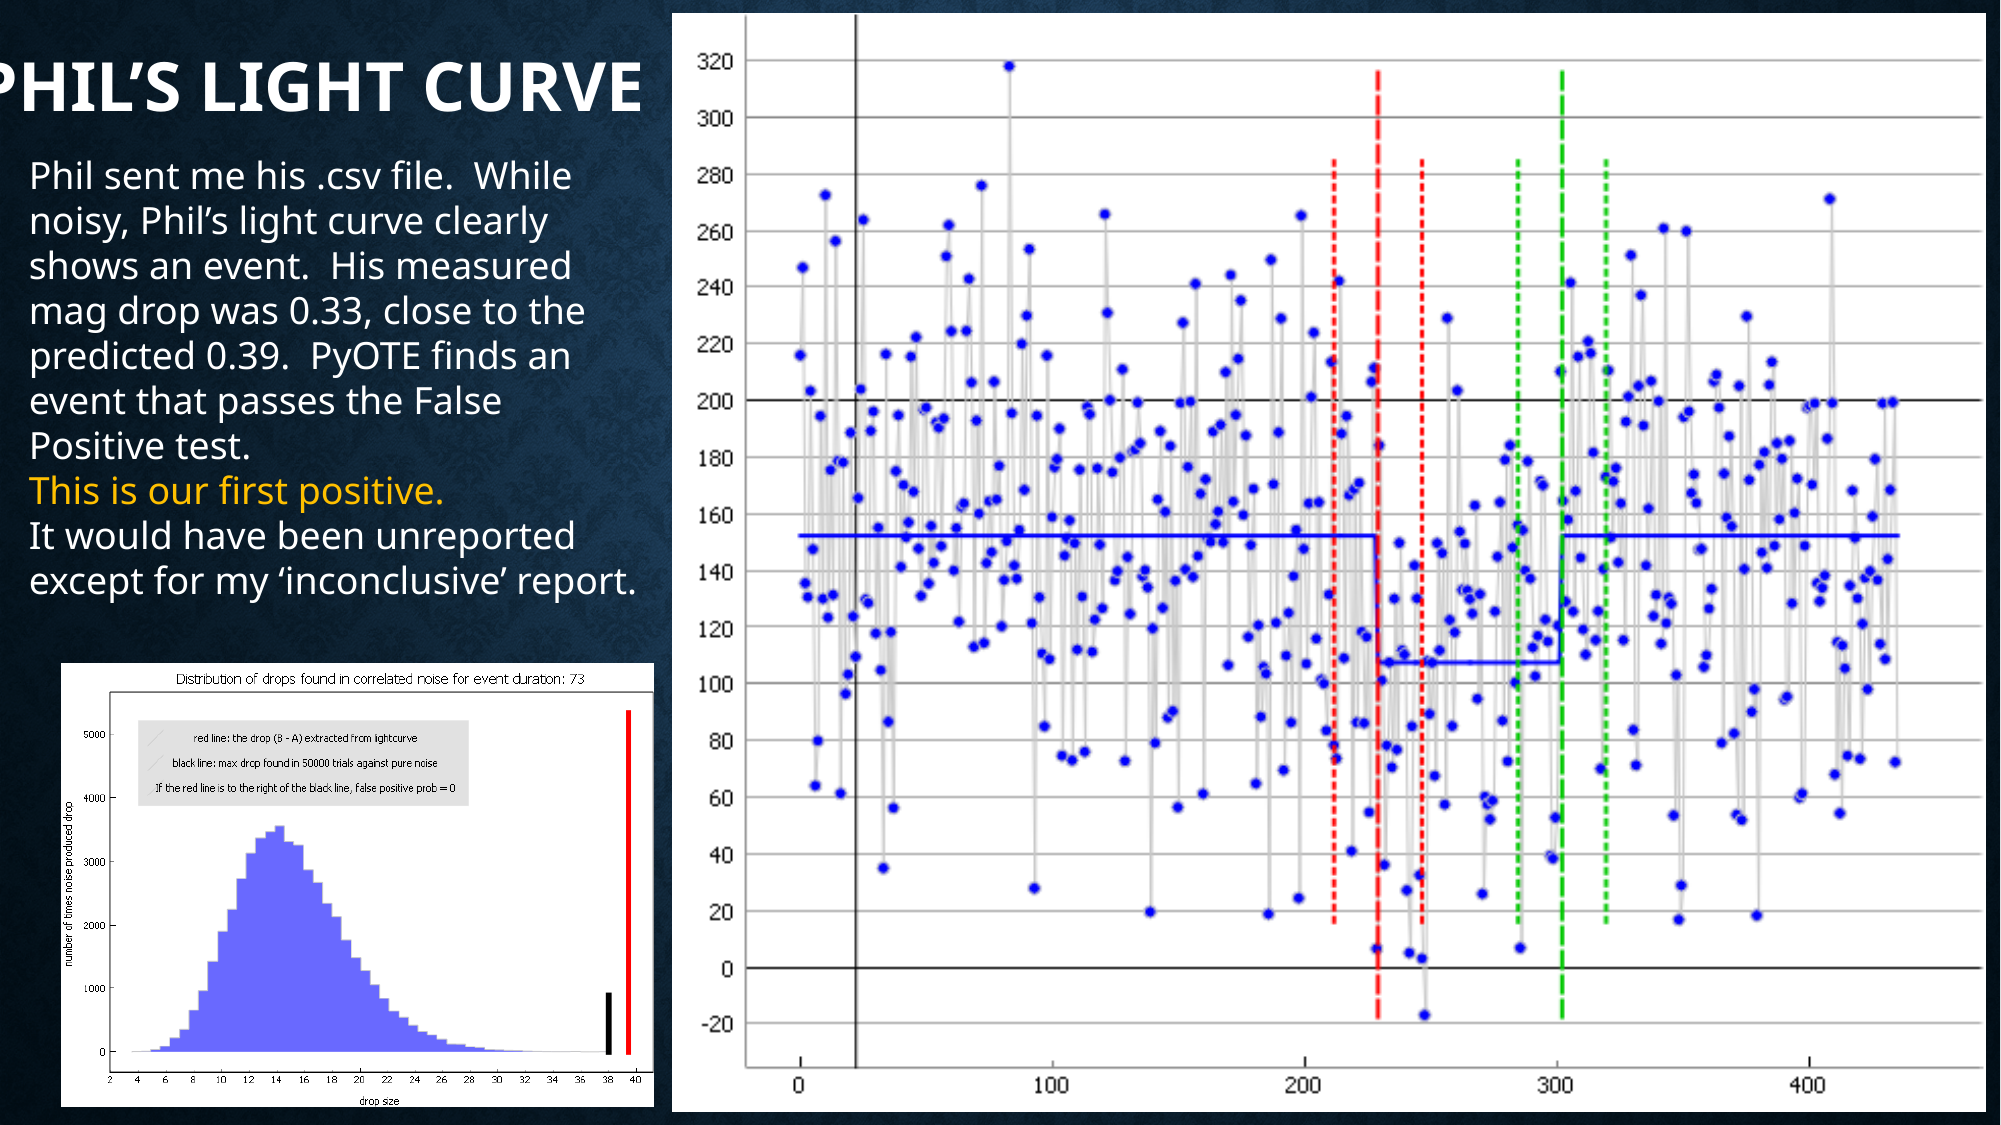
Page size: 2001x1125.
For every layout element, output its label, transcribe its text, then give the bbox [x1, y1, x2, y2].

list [671, 12, 1987, 1113]
title Phil’s Light curve [0, 41, 664, 139]
text_box Phil sent me his .csv file. While noisy, Phil’s light curve clearly shows an event. His measured mag drop was 0.33, close to the predicted 0.39. PyOTE finds an event that passes the False Positive test. This is our first positive. It would have been unreported except for my ‘inconclusive’ report. [13, 144, 654, 610]
picture [60, 662, 654, 1108]
